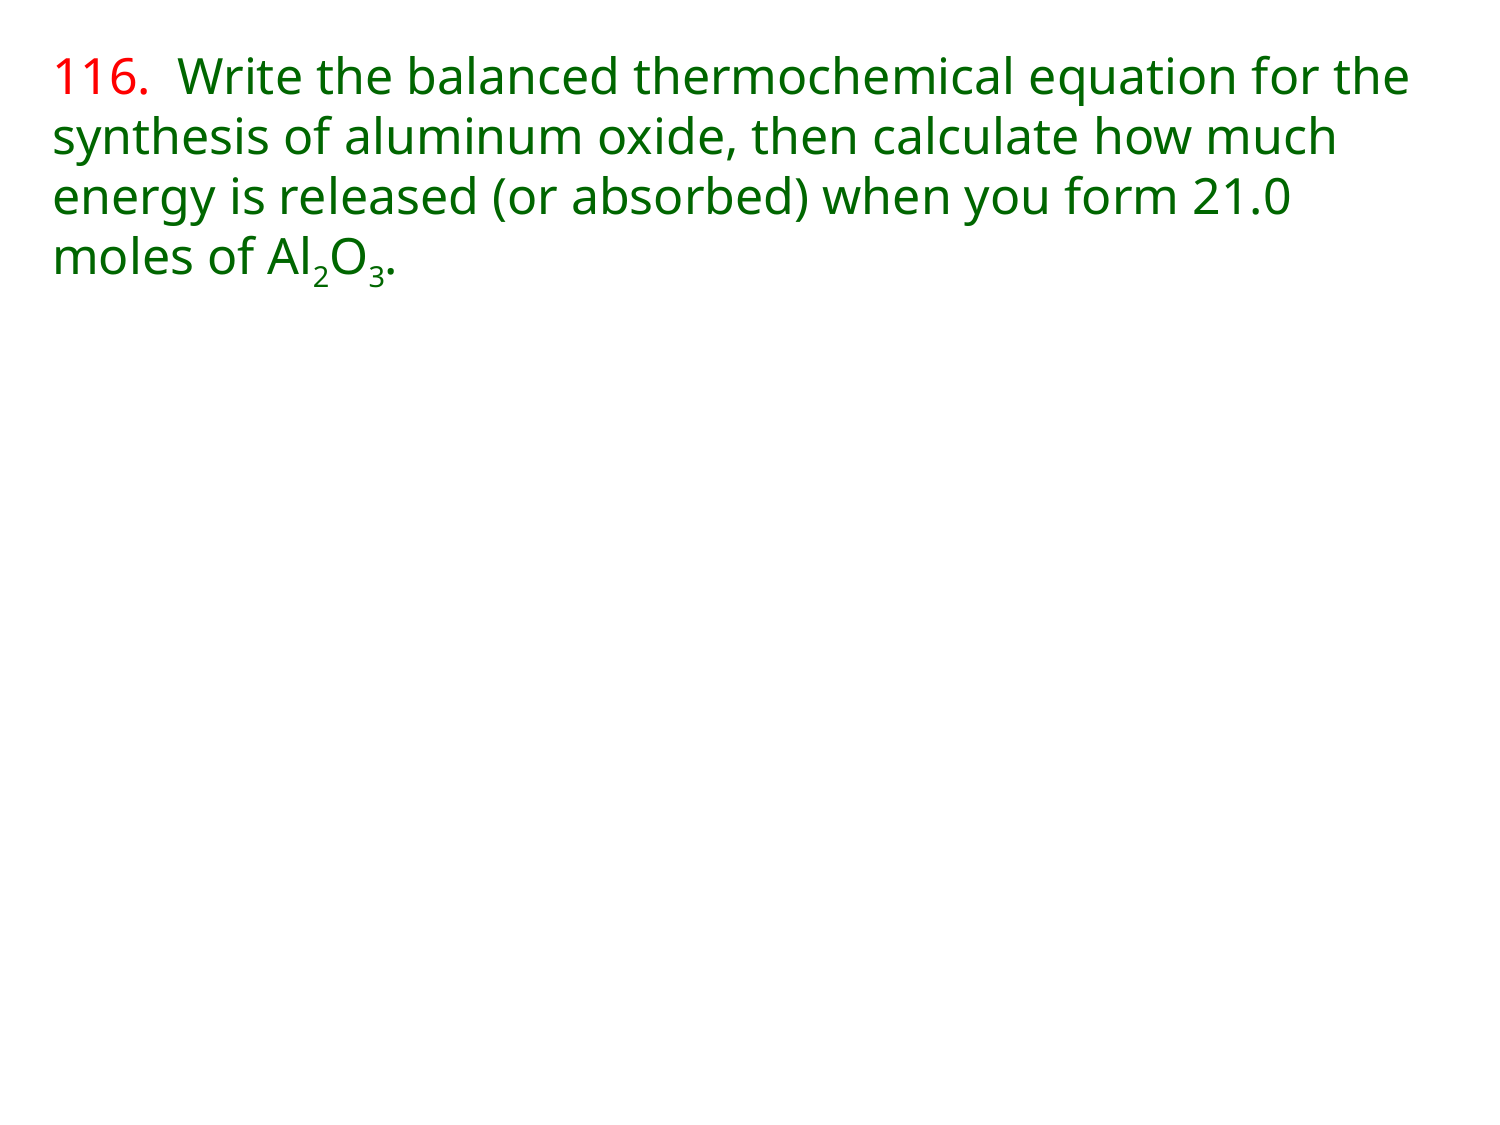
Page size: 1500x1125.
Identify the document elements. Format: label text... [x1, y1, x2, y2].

text_box 116. Write the balanced thermochemical equation for the synthesis of aluminum oxide, then calculate how much energy is released (or absorbed) when you form 21.0 moles of Al2O3. [37, 37, 1438, 301]
